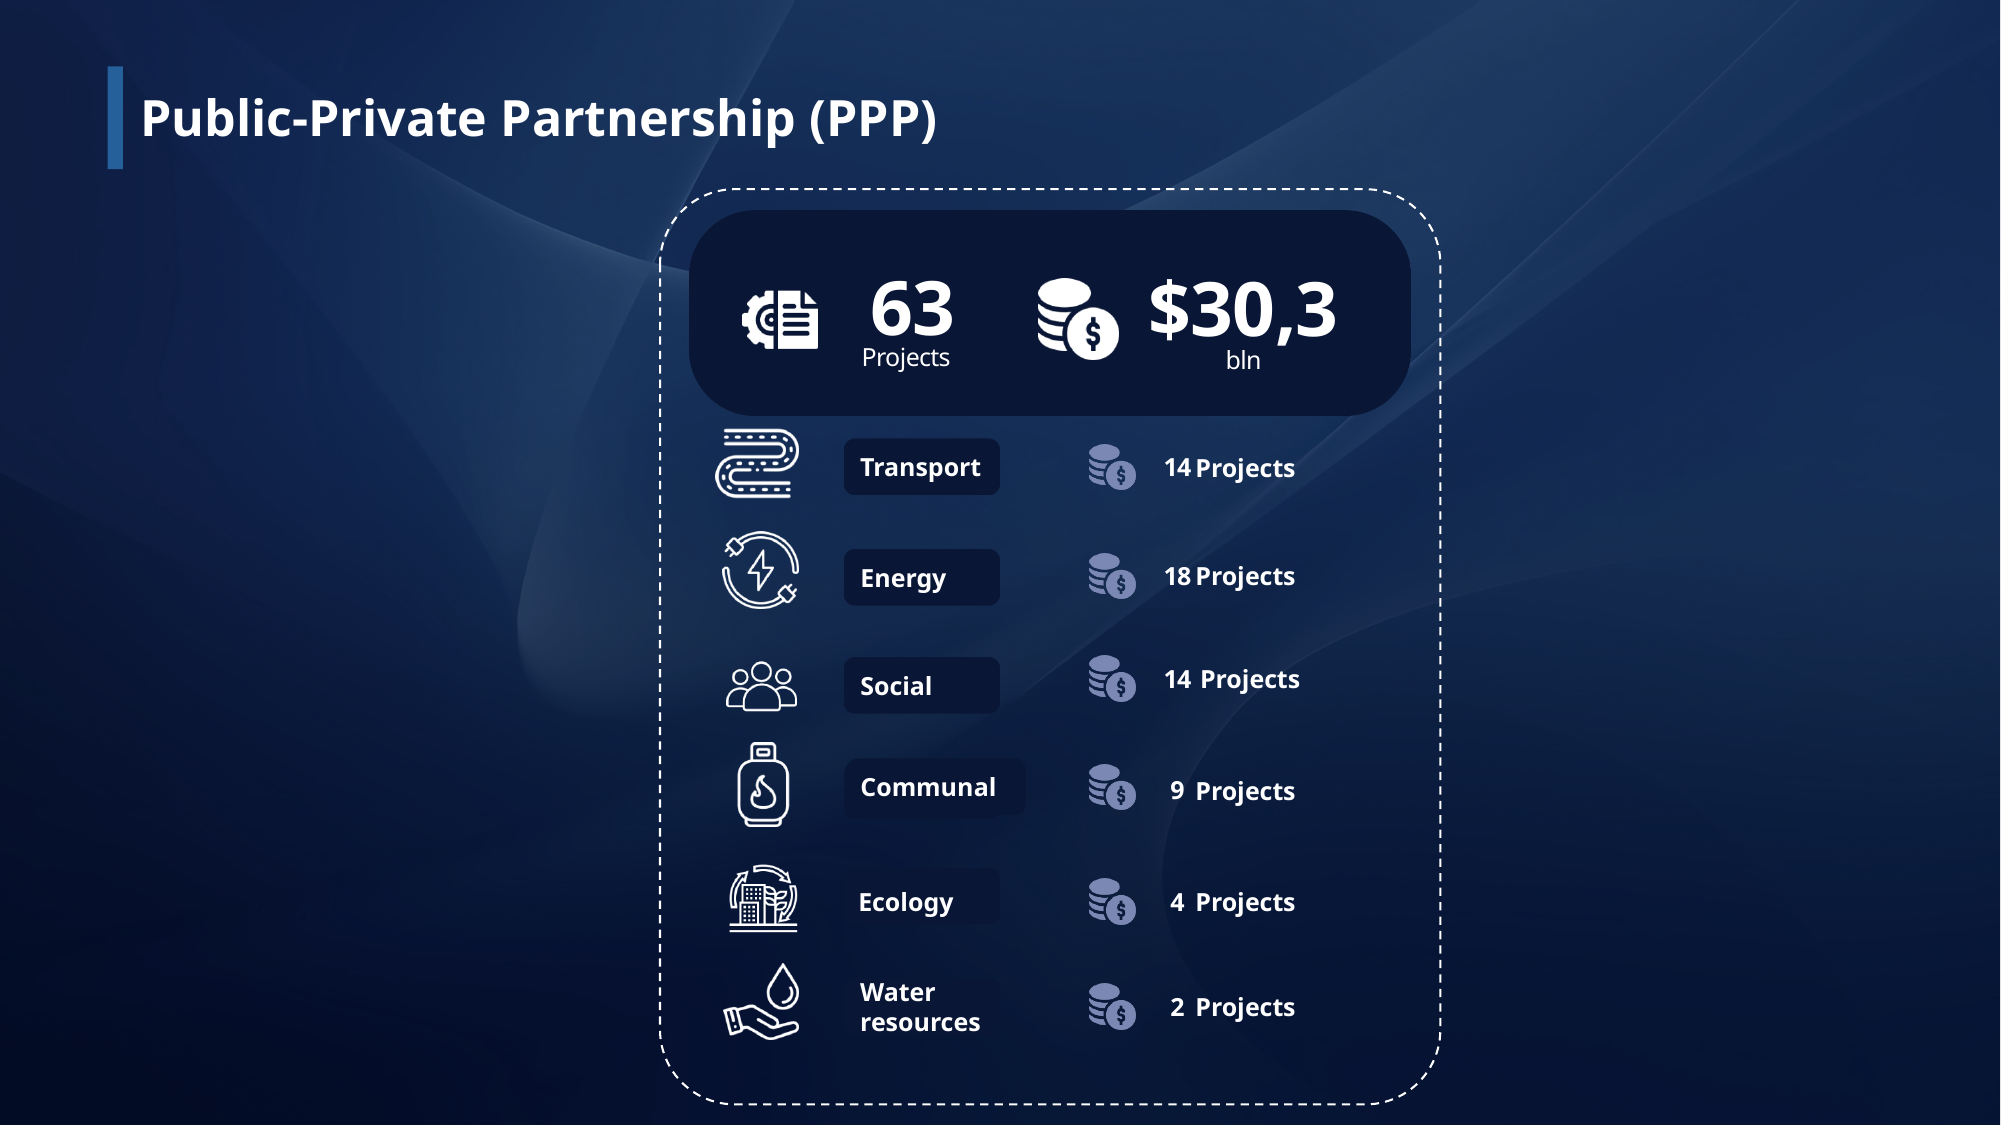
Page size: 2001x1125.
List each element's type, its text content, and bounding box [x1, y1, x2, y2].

text_box [107, 65, 124, 170]
title Public-Private Partnership (PPP) [125, 38, 1216, 203]
picture [0, 0, 2001, 1125]
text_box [660, 189, 1441, 1105]
